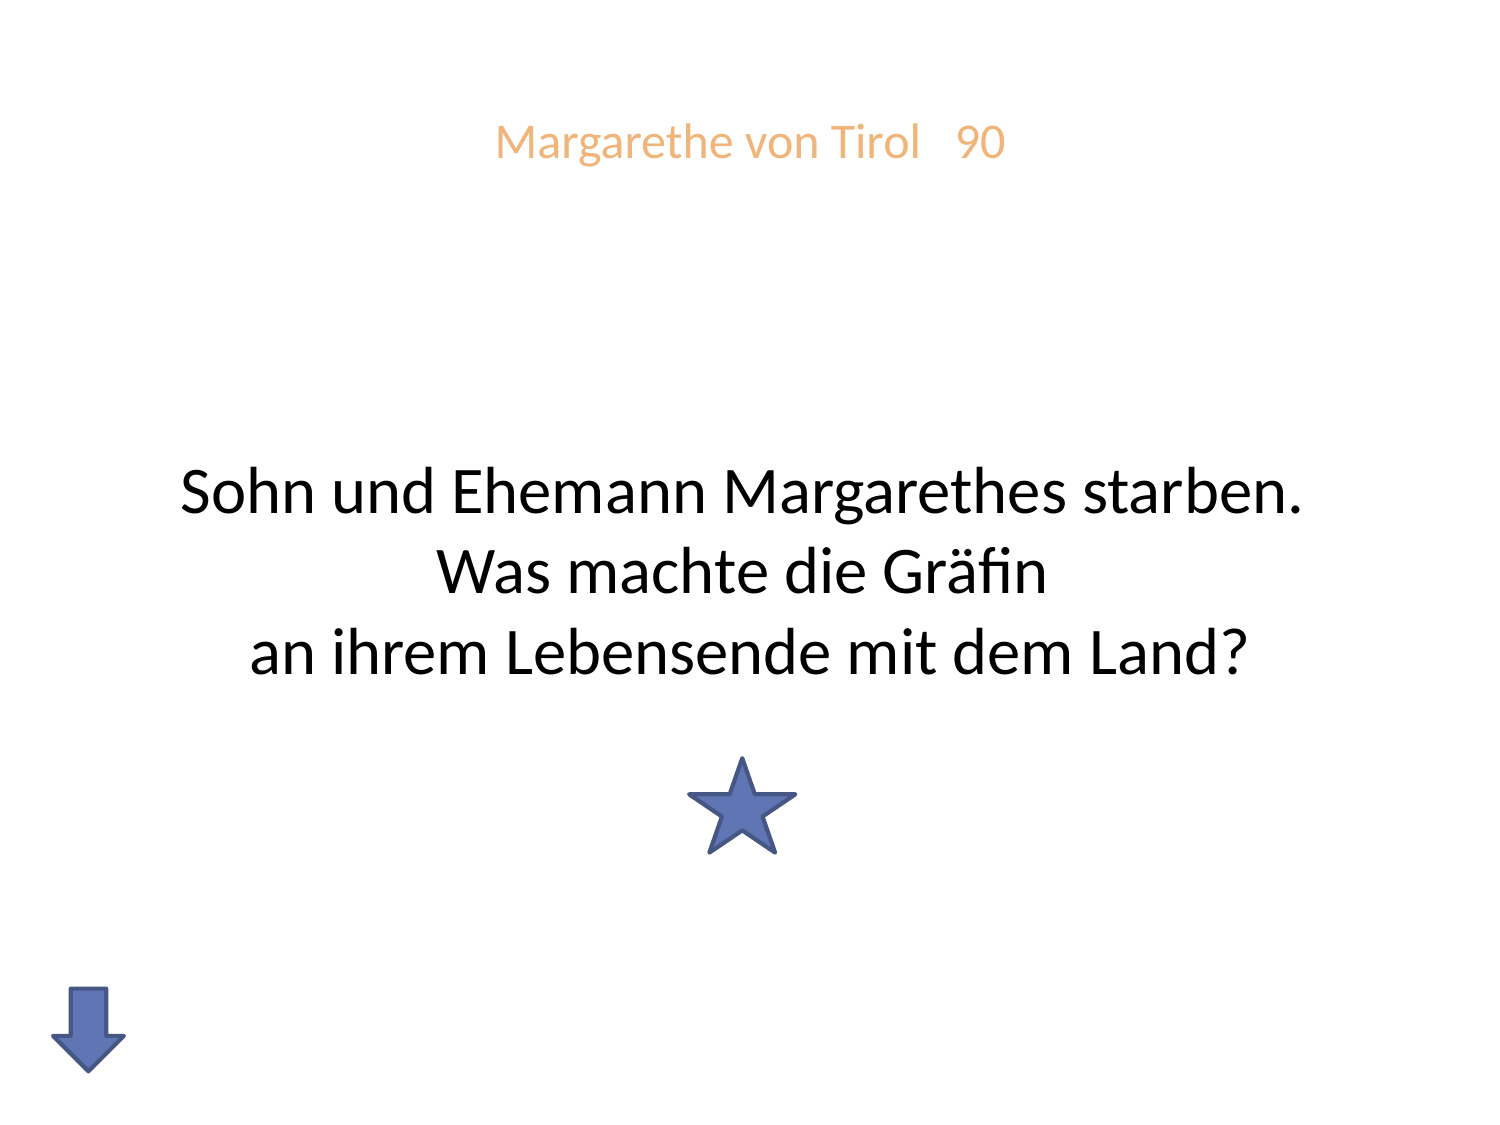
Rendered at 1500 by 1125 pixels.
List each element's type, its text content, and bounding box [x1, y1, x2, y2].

text_box [687, 756, 798, 855]
title Margarethe von Tirol 90 [75, 45, 1425, 233]
list Sohn und Ehemann Margarethes starben. Was machte die Gräfin an ihrem Lebensende mit dem Land? [75, 262, 1425, 953]
text_box [51, 986, 126, 1074]
